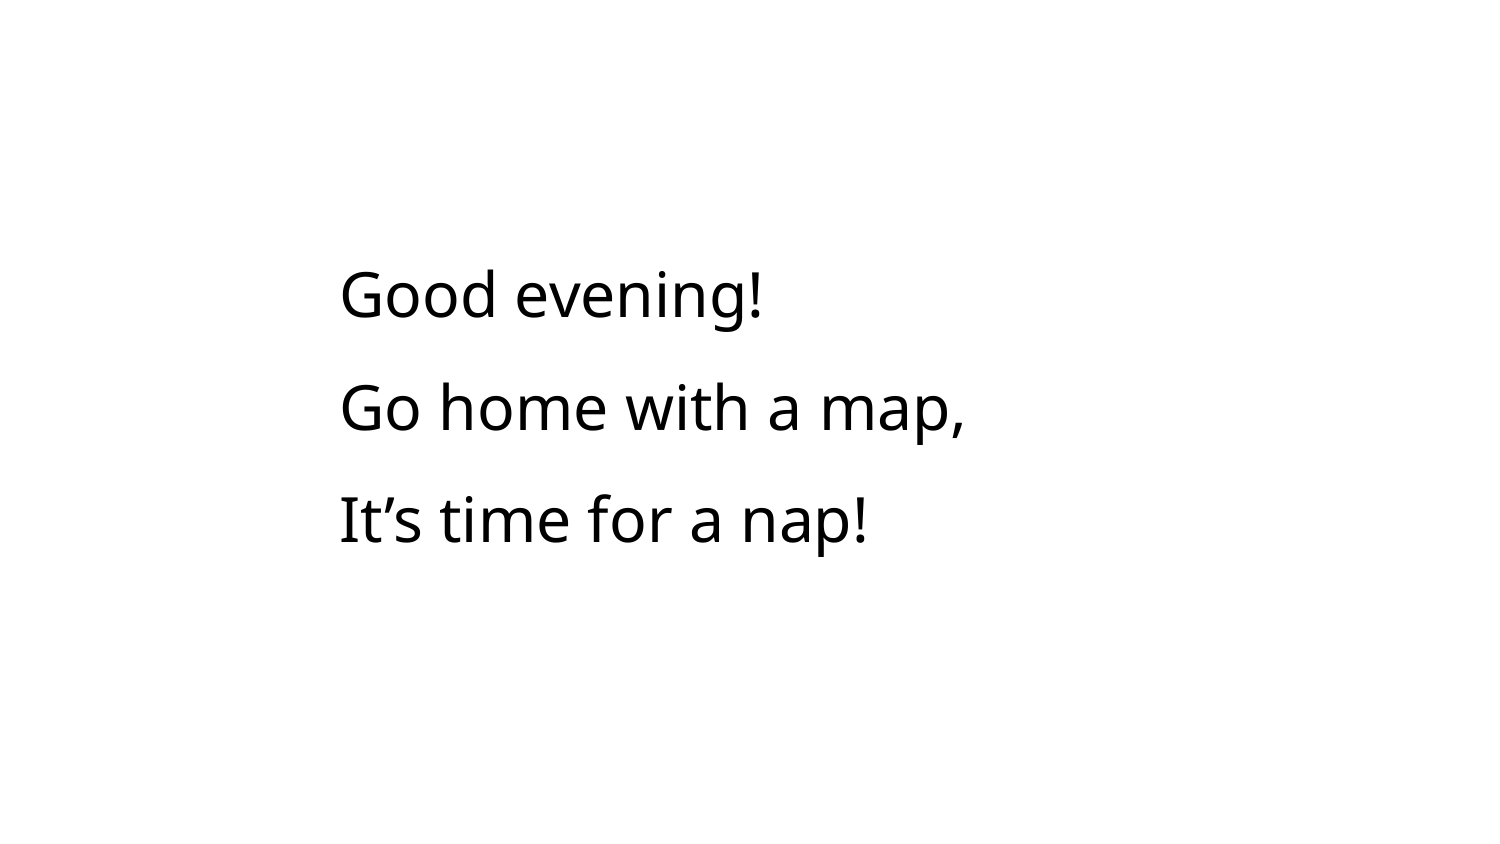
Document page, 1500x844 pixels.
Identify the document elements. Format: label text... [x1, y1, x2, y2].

text_box Good evening! Go home with a map, It’s time for a nap! [324, 127, 1096, 620]
